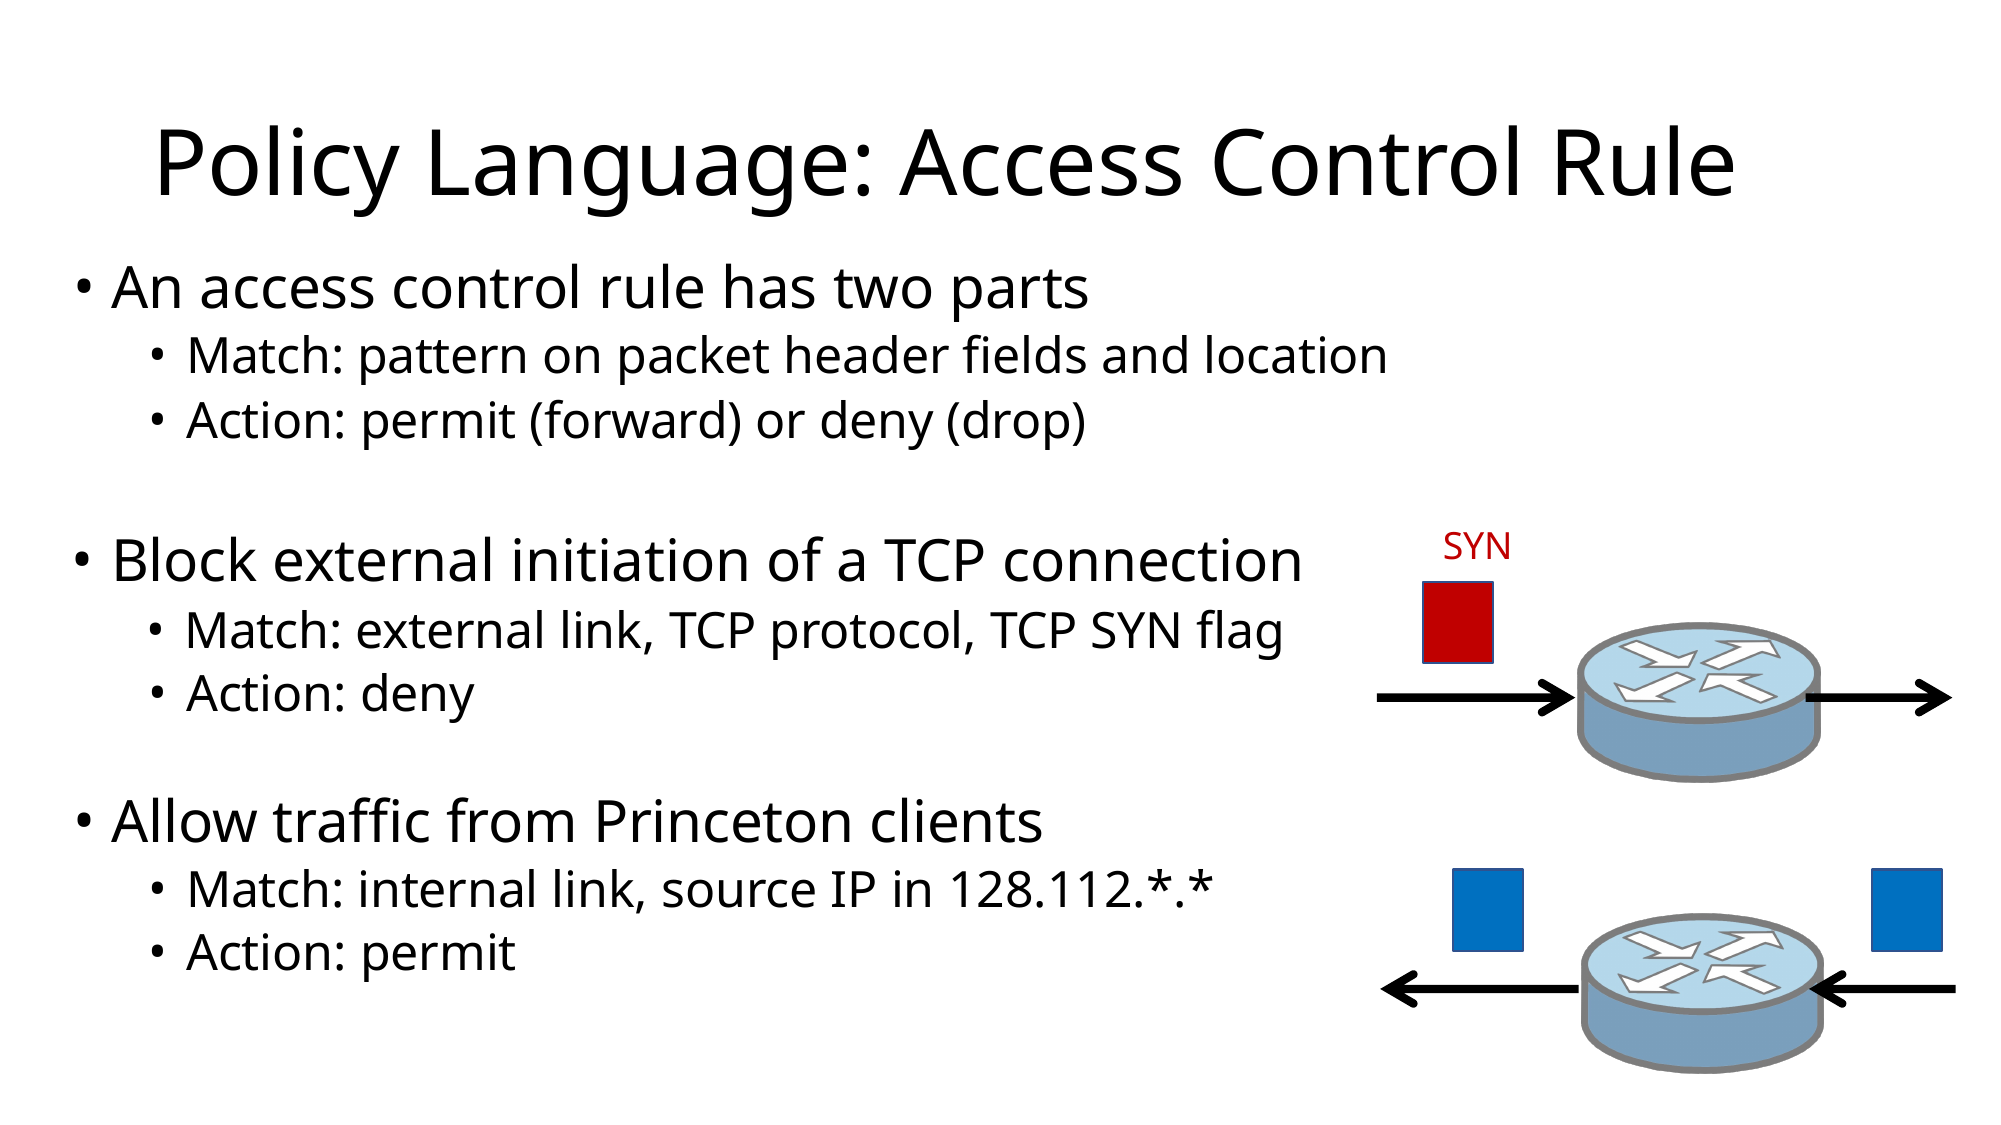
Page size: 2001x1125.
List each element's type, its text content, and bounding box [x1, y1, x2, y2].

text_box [1380, 868, 1956, 1074]
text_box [1376, 580, 1953, 783]
text_box An access control rule has two parts Match: pattern on packet header fields and location Action: permit (forward) or deny (drop) Block external initiation of a TCP connection Match: external link, TCP protocol, TCP SYN flag Action: deny Allow traffic from Princeton clients Match: internal link, source IP in 128.112.*.* Action: permit [71, 248, 1520, 1044]
title Policy Language: Access Control Rule [150, 62, 1953, 253]
text_box SYN [1428, 514, 2000, 575]
